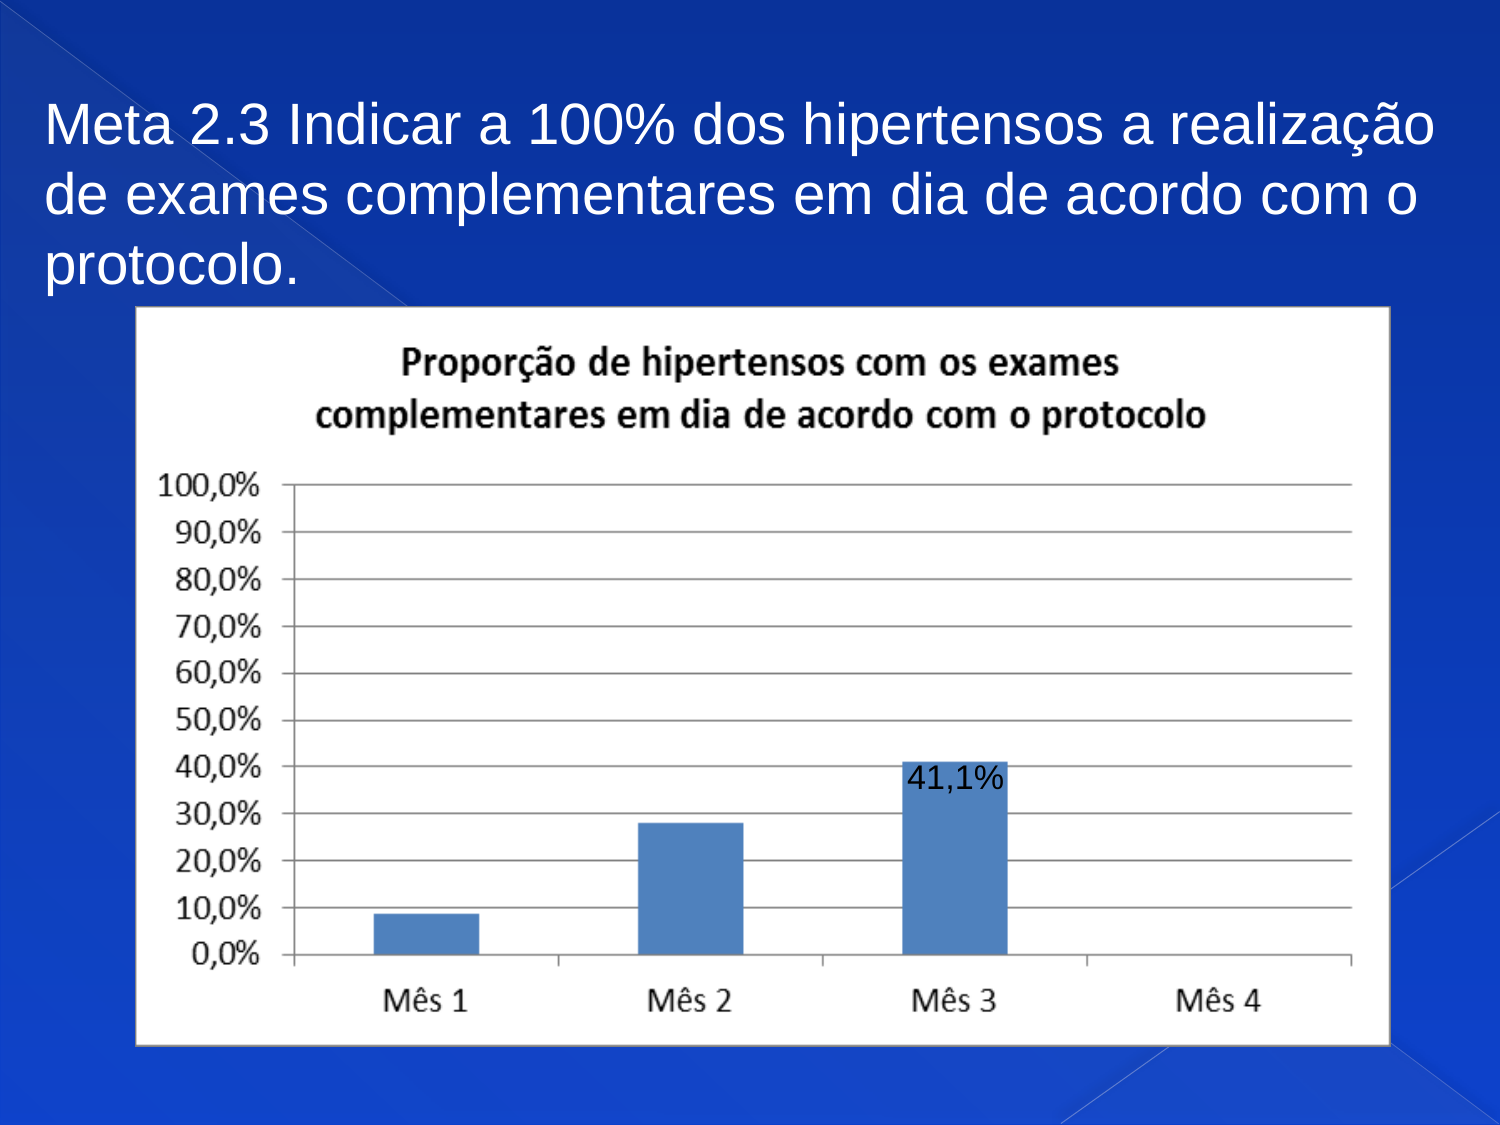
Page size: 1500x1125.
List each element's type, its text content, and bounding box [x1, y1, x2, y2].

text_box Meta 2.3 Indicar a 100% dos hipertensos a realização de exames complementares em dia de acordo com o protocolo. [29, 8, 1471, 304]
picture [135, 306, 1500, 1047]
